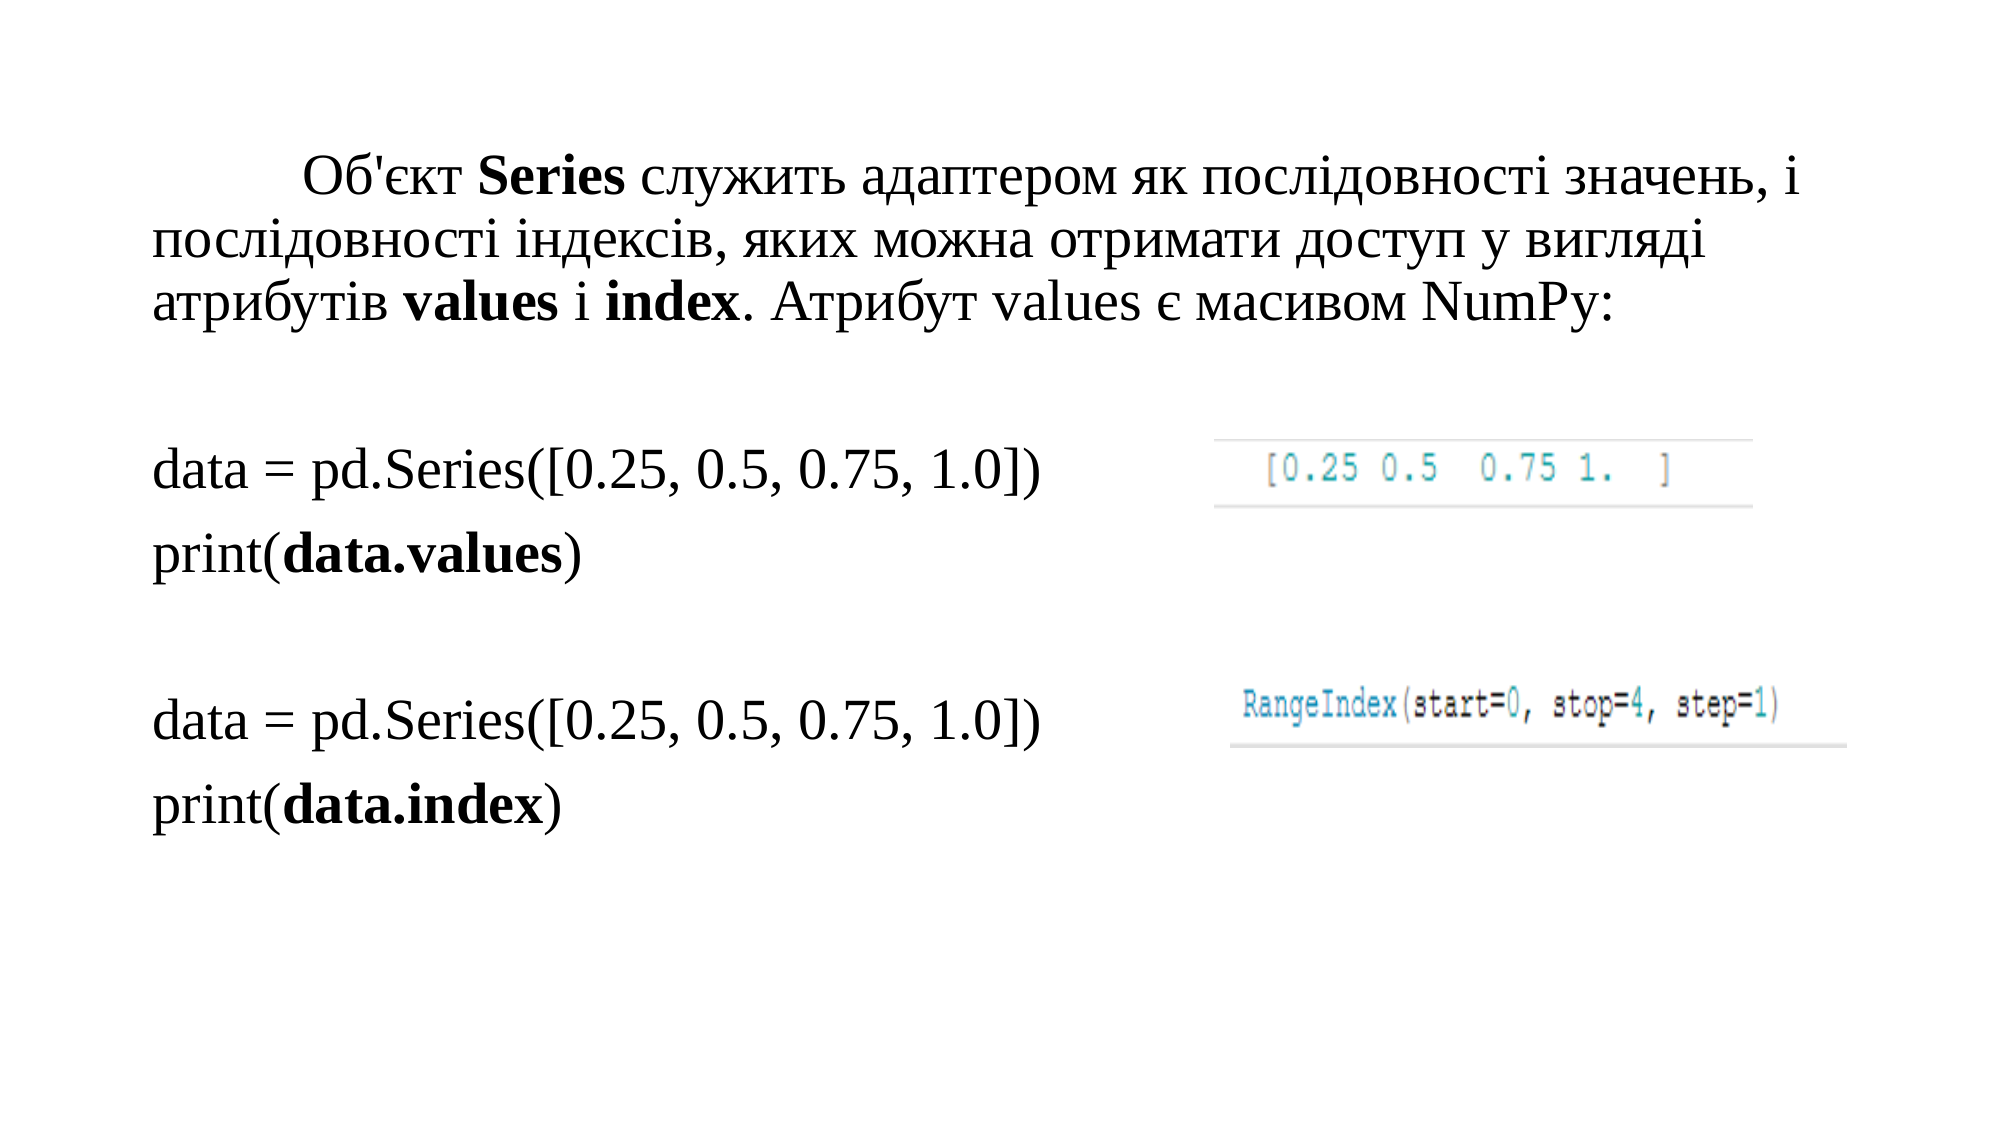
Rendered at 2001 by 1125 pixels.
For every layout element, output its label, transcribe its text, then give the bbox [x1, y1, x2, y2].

picture [1230, 674, 1847, 748]
list Об'єкт Series служить адаптером як послідовності значень, і послідовності індексів, яких можна отримати доступ у вигляді атрибутів values і index. Атрибут values є масивом NumPy: data = pd.Series([0.25, 0.5, 0.75, 1.0]) print(data.values) data = pd.Series([0.25, 0.5, 0.75, 1.0]) print(data.index) [137, 136, 1863, 1014]
picture [1214, 439, 1753, 515]
